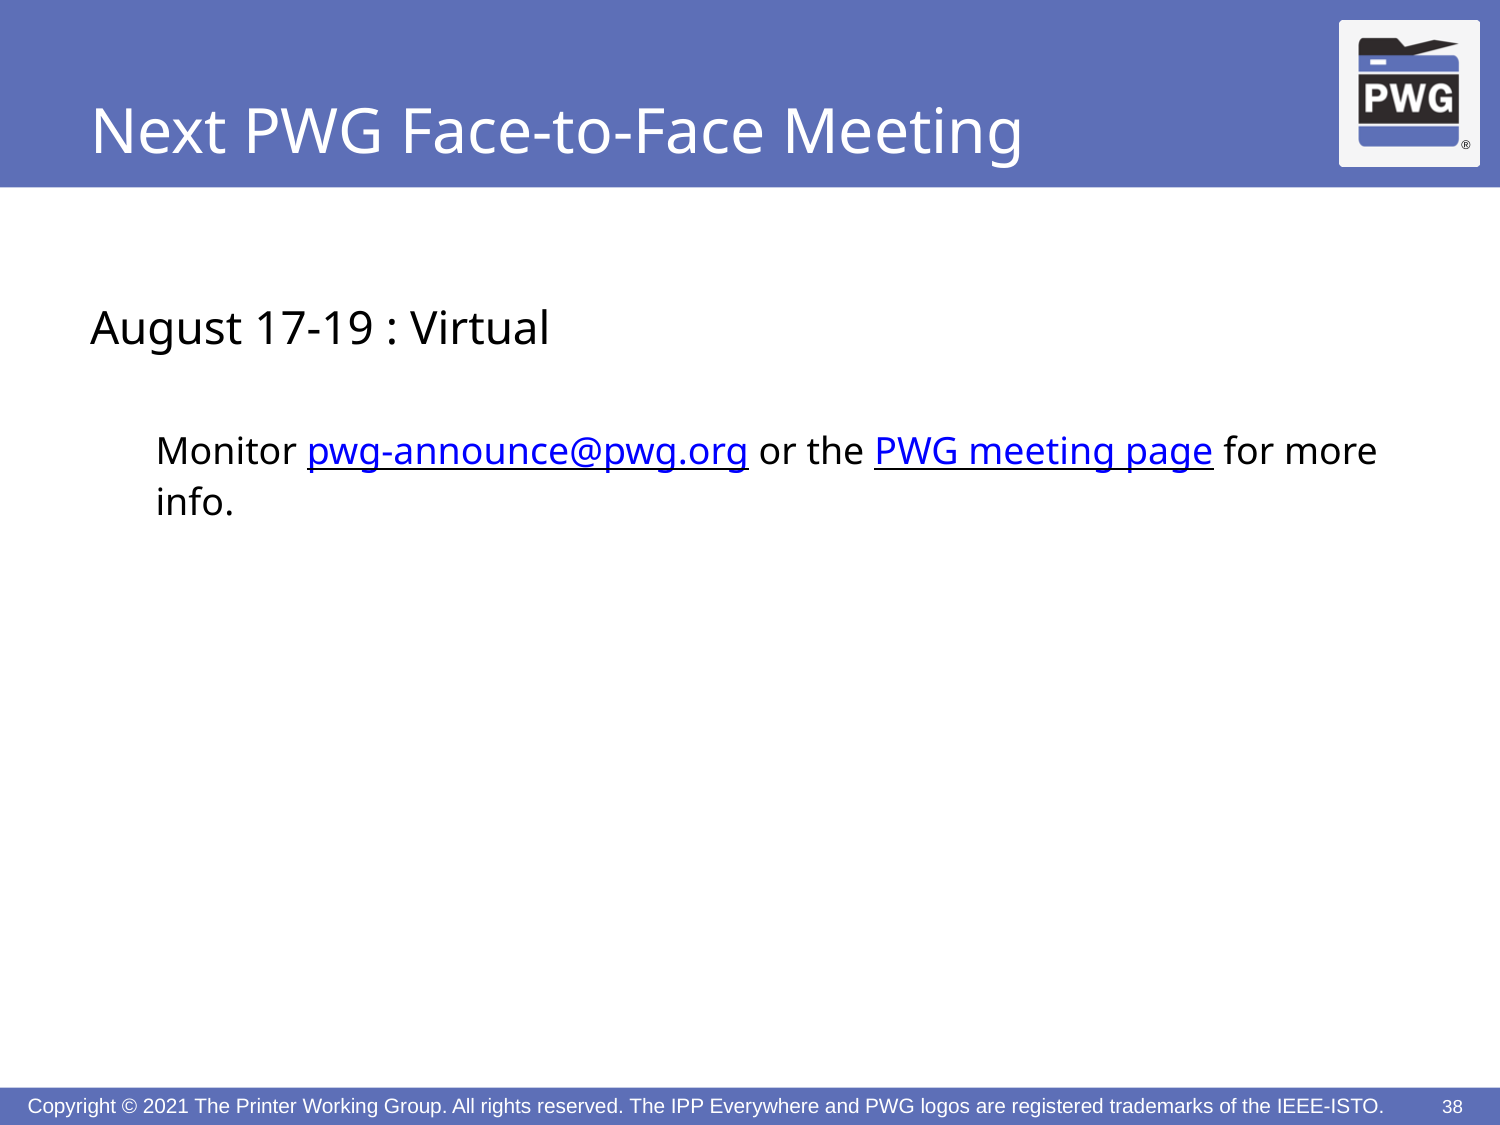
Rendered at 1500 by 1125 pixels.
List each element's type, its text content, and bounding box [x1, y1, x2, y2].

slide_number 38 [1405, 1087, 1500, 1125]
list August 17-19 : Virtual Monitor pwg-announce@pwg.org or the PWG meeting page for more info. [74, 224, 1426, 1068]
title Next PWG Face-to-Face Meeting [74, 7, 1318, 175]
picture [1339, 20, 1480, 167]
